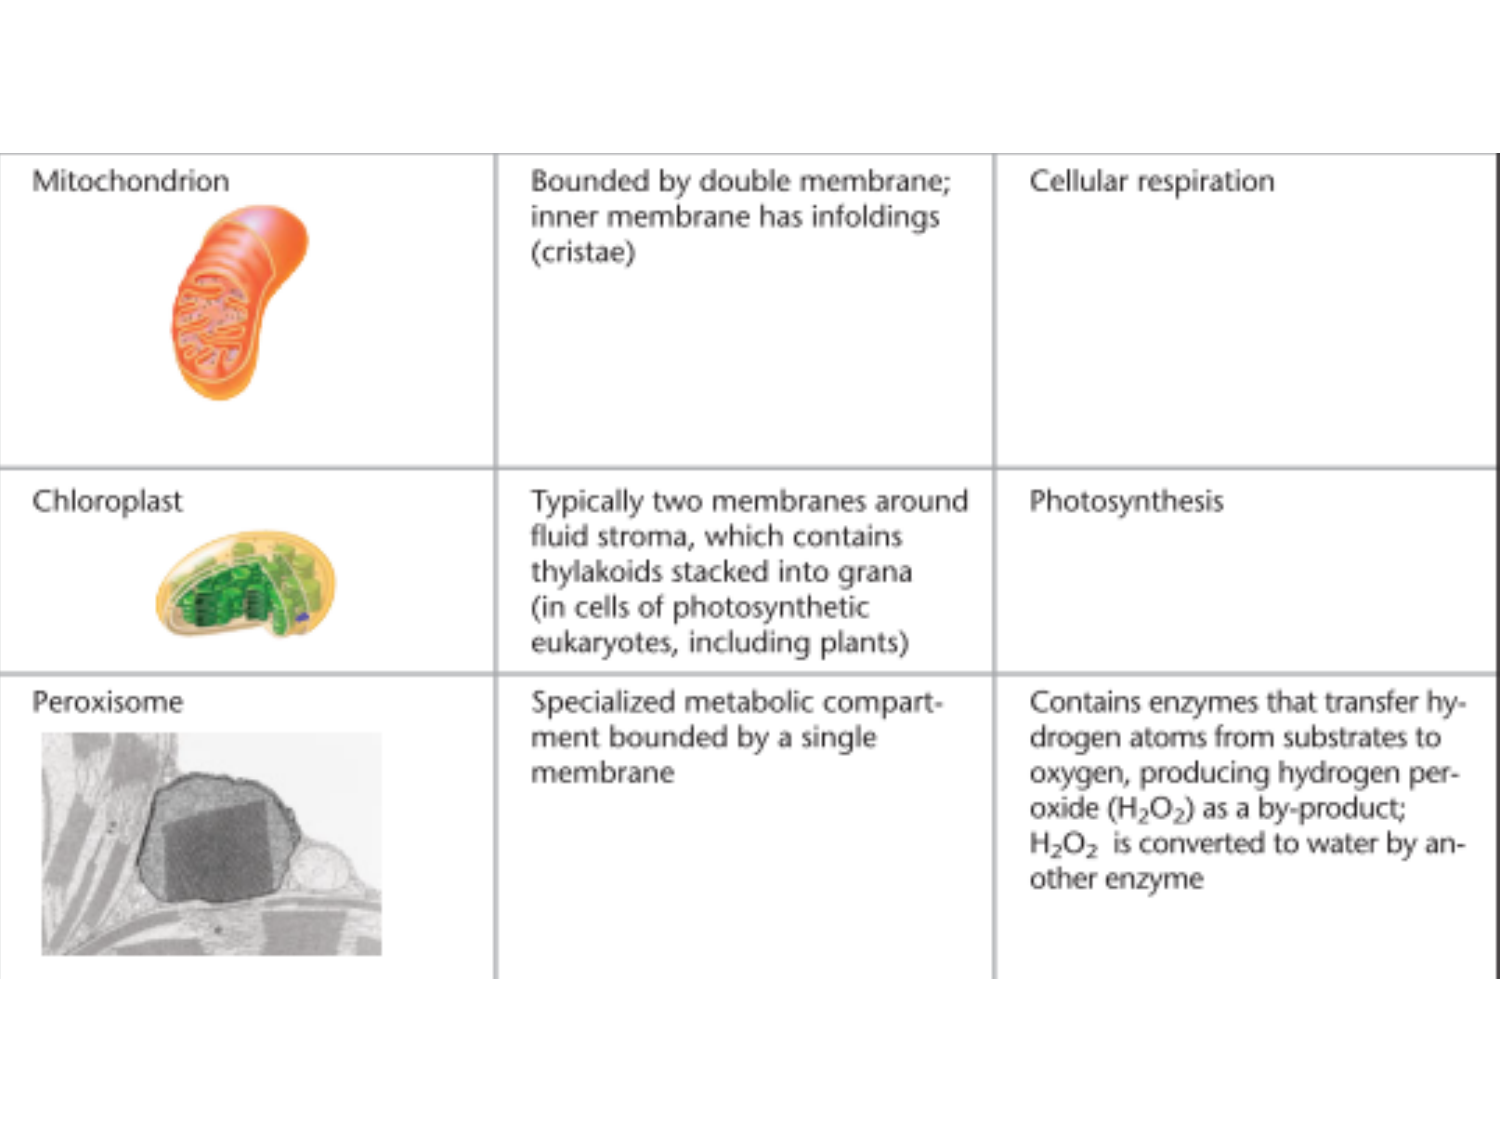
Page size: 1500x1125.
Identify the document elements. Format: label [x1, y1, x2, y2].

picture [0, 153, 1500, 979]
